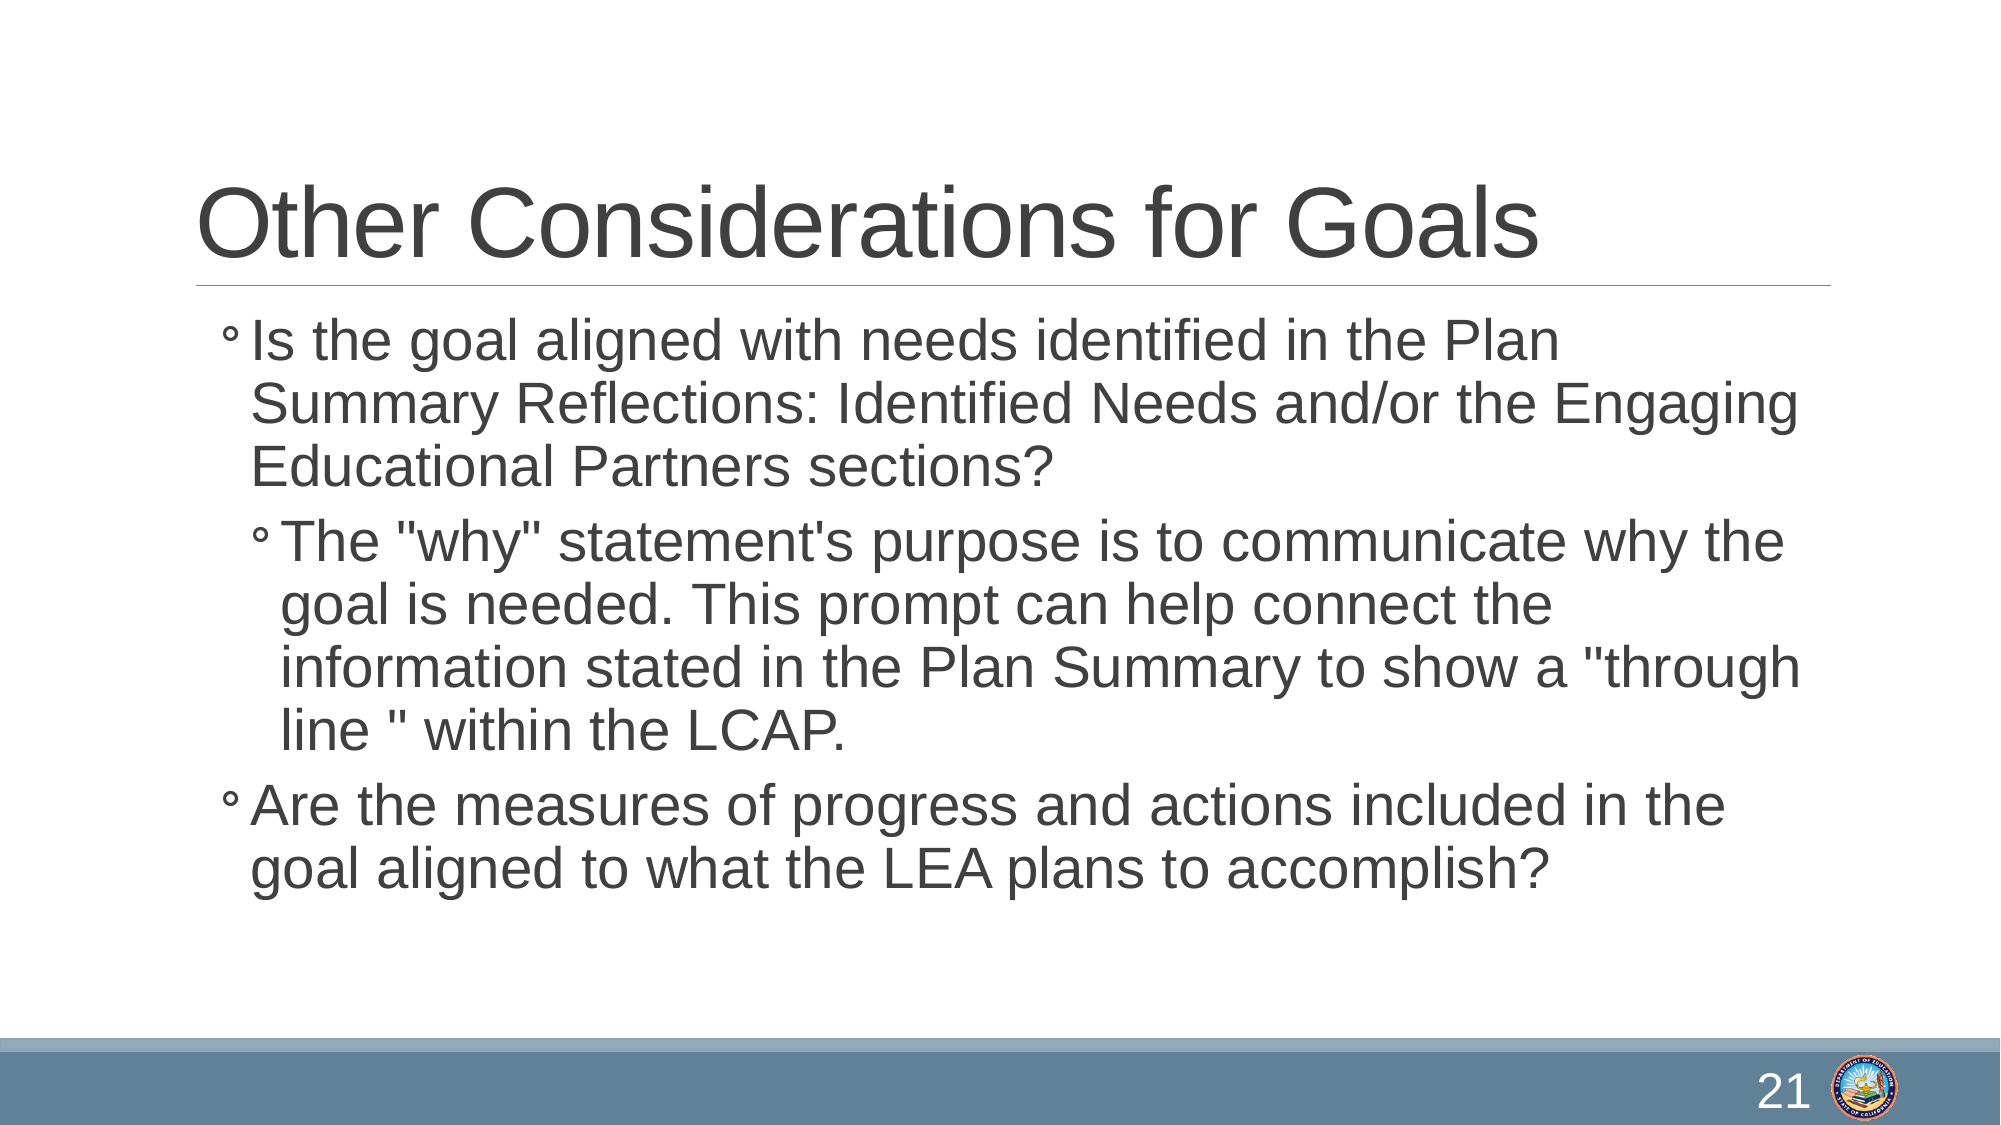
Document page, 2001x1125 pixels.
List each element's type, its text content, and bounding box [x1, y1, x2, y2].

title Other Considerations for Goals [180, 47, 1830, 285]
slide_number 21 [1611, 1059, 1827, 1119]
picture [1831, 1055, 1899, 1122]
list Is the goal aligned with needs identified in the Plan Summary Reflections: Identified Needs and/or the Engaging Educational Partners sections? The "why" statement's purpose is to communicate why the goal is needed. This prompt can help connect the information stated in the Plan Summary to show a "through line " within the LCAP. Are the measures of progress and actions included in the goal aligned to what the LEA plans to accomplish? [180, 302, 1830, 1018]
